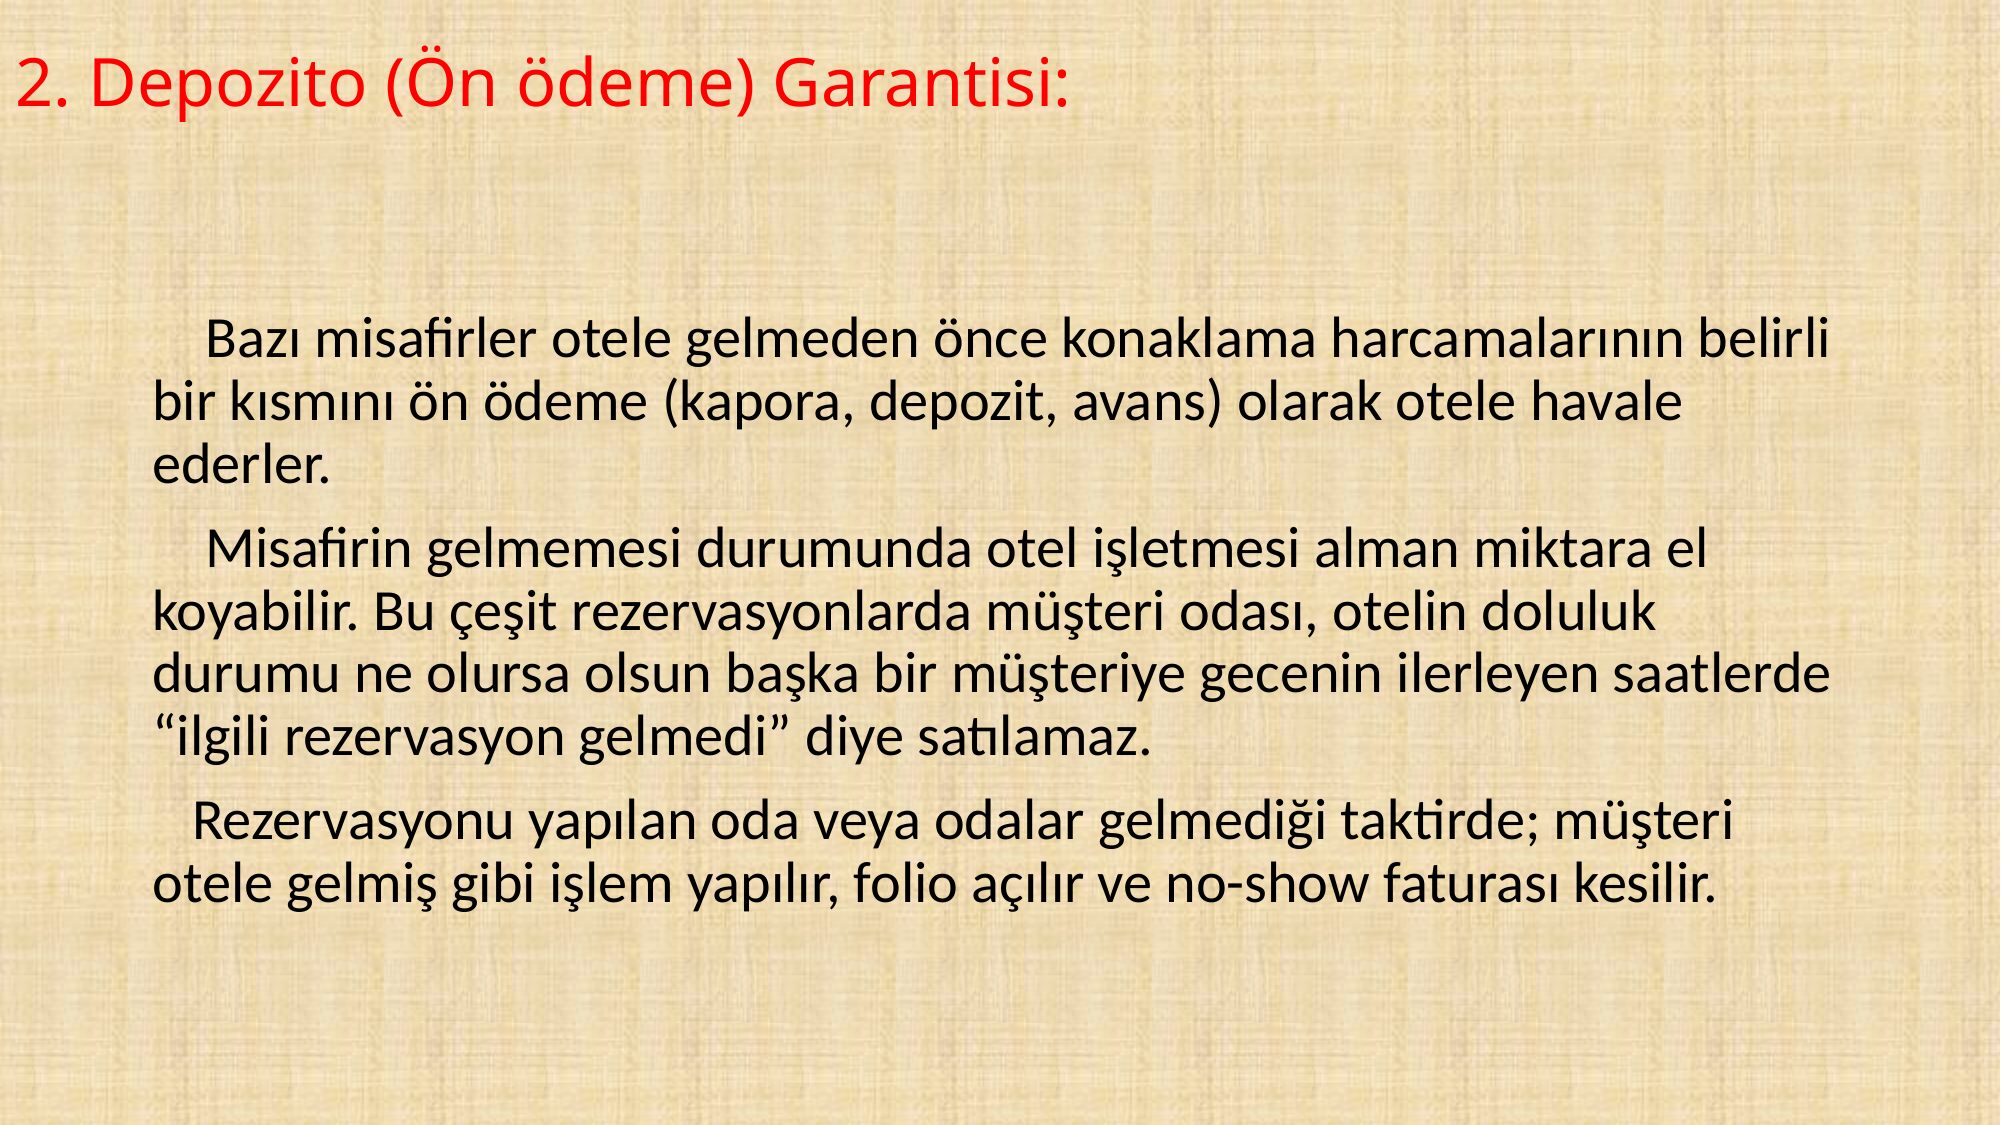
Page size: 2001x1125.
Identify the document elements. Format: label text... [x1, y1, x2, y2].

title 2. Depozito (Ön ödeme) Garantisi: [0, 0, 1560, 169]
list Bazı misafirler otele gelmeden önce konaklama harcamalarının belirli bir kısmını ön ödeme (kapora, depozit, avans) olarak otele havale ederler. Misafirin gelmemesi durumunda otel işletmesi alman miktara el koyabilir. Bu çeşit rezervasyonlarda müşteri odası, otelin doluluk durumu ne olursa olsun başka bir müşteriye gecenin ilerleyen saatlerde “ilgili rezervasyon gelmedi” diye satılamaz. Rezervasyonu yapılan oda veya odalar gelmediği taktirde; müşteri otele gelmiş gibi işlem yapılır, folio açılır ve no-show faturası kesilir. [137, 299, 1863, 1014]
